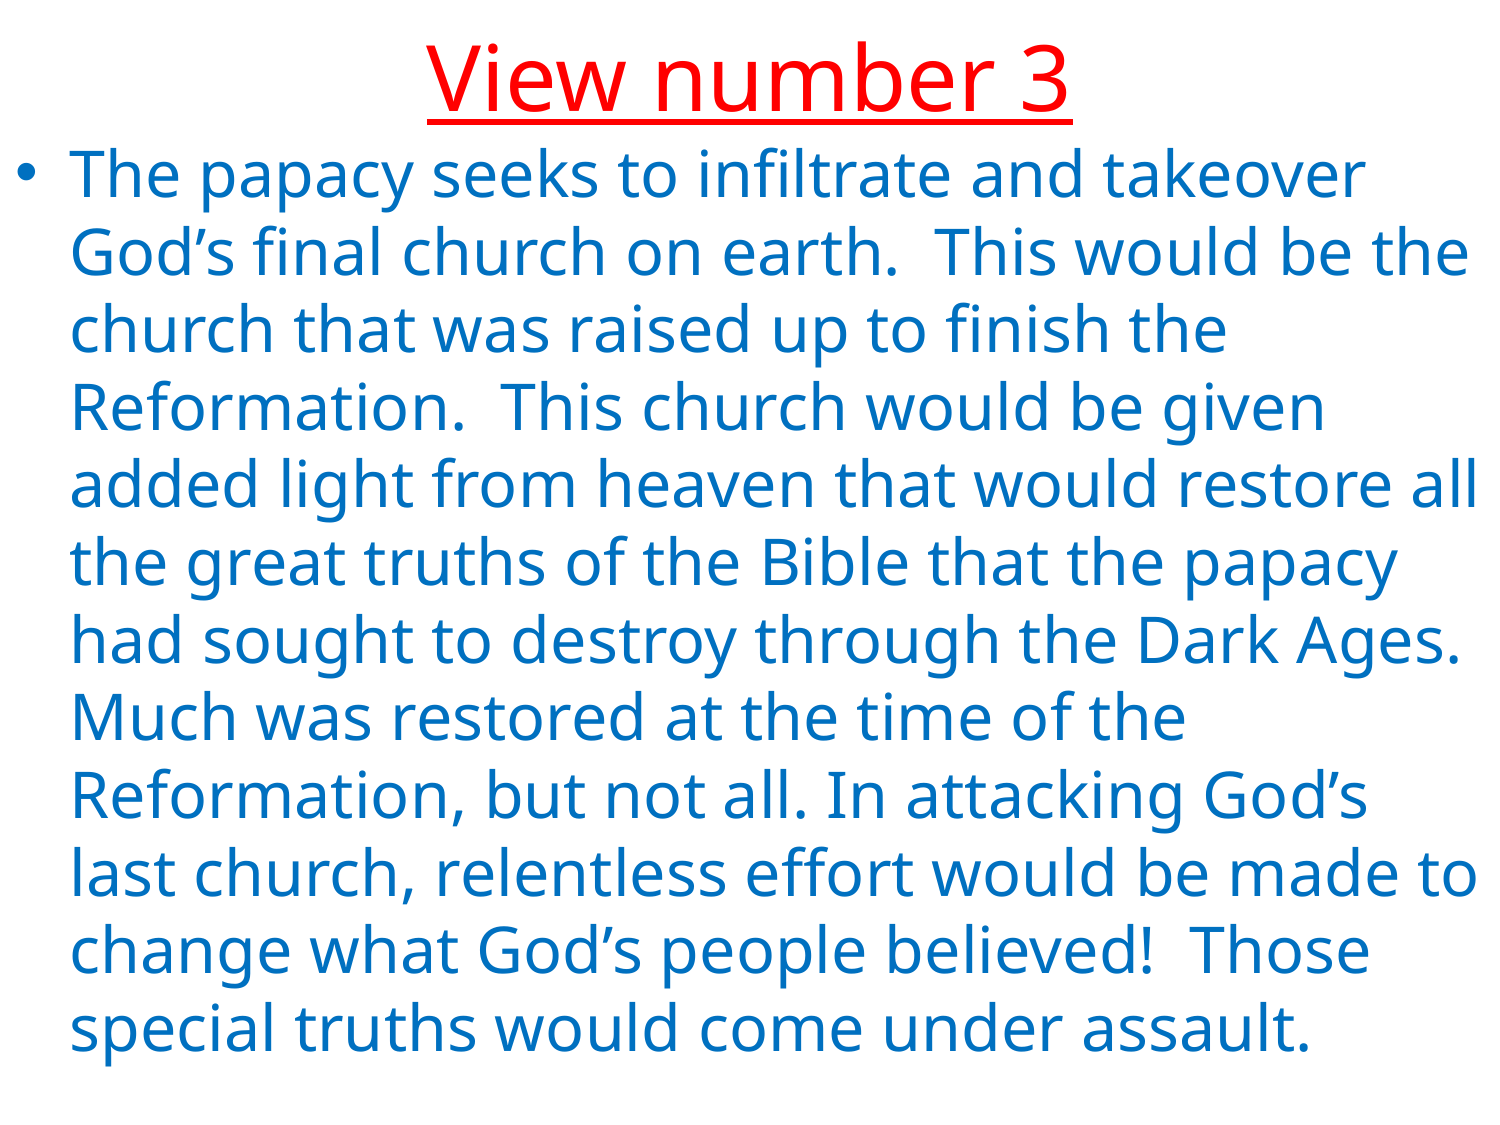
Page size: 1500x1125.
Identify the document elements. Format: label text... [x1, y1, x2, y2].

title View number 3 [75, 0, 1425, 125]
list The papacy seeks to infiltrate and takeover God’s final church on earth. This would be the church that was raised up to finish the Reformation. This church would be given added light from heaven that would restore all the great truths of the Bible that the papacy had sought to destroy through the Dark Ages. Much was restored at the time of the Reformation, but not all. In attacking God’s last church, relentless effort would be made to change what God’s people believed! Those special truths would come under assault. [0, 125, 1500, 1125]
